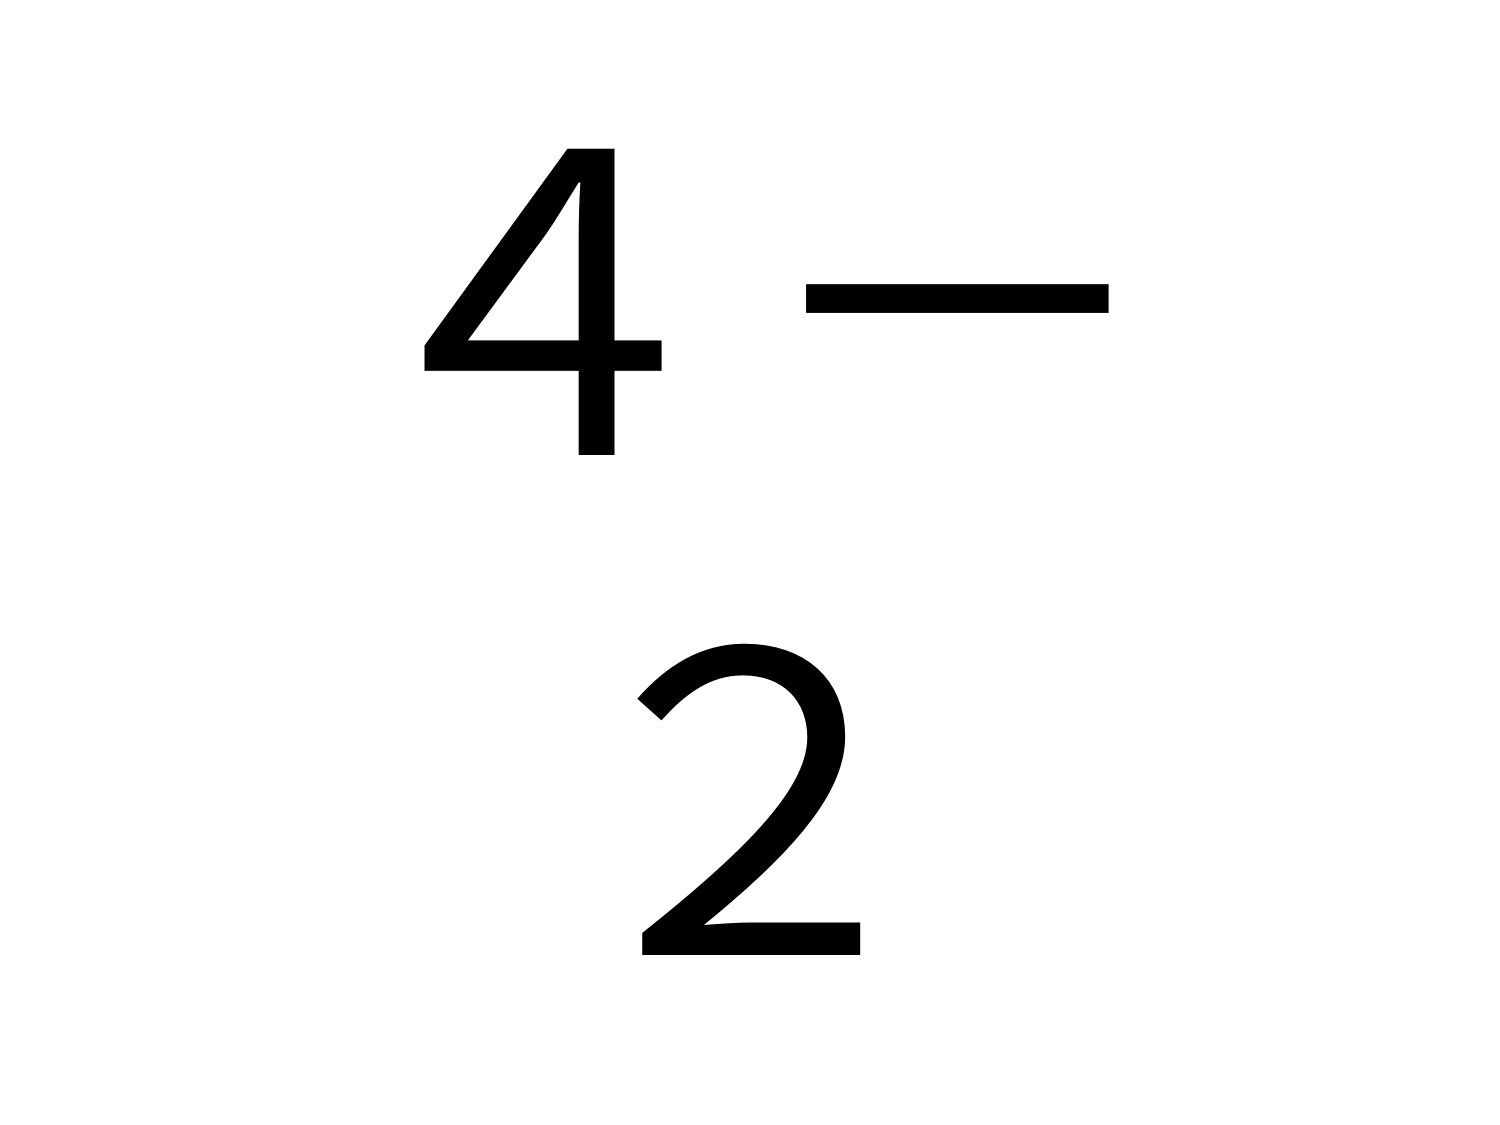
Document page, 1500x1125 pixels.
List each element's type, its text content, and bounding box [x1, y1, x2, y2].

title ４－２ [112, 243, 1388, 835]
